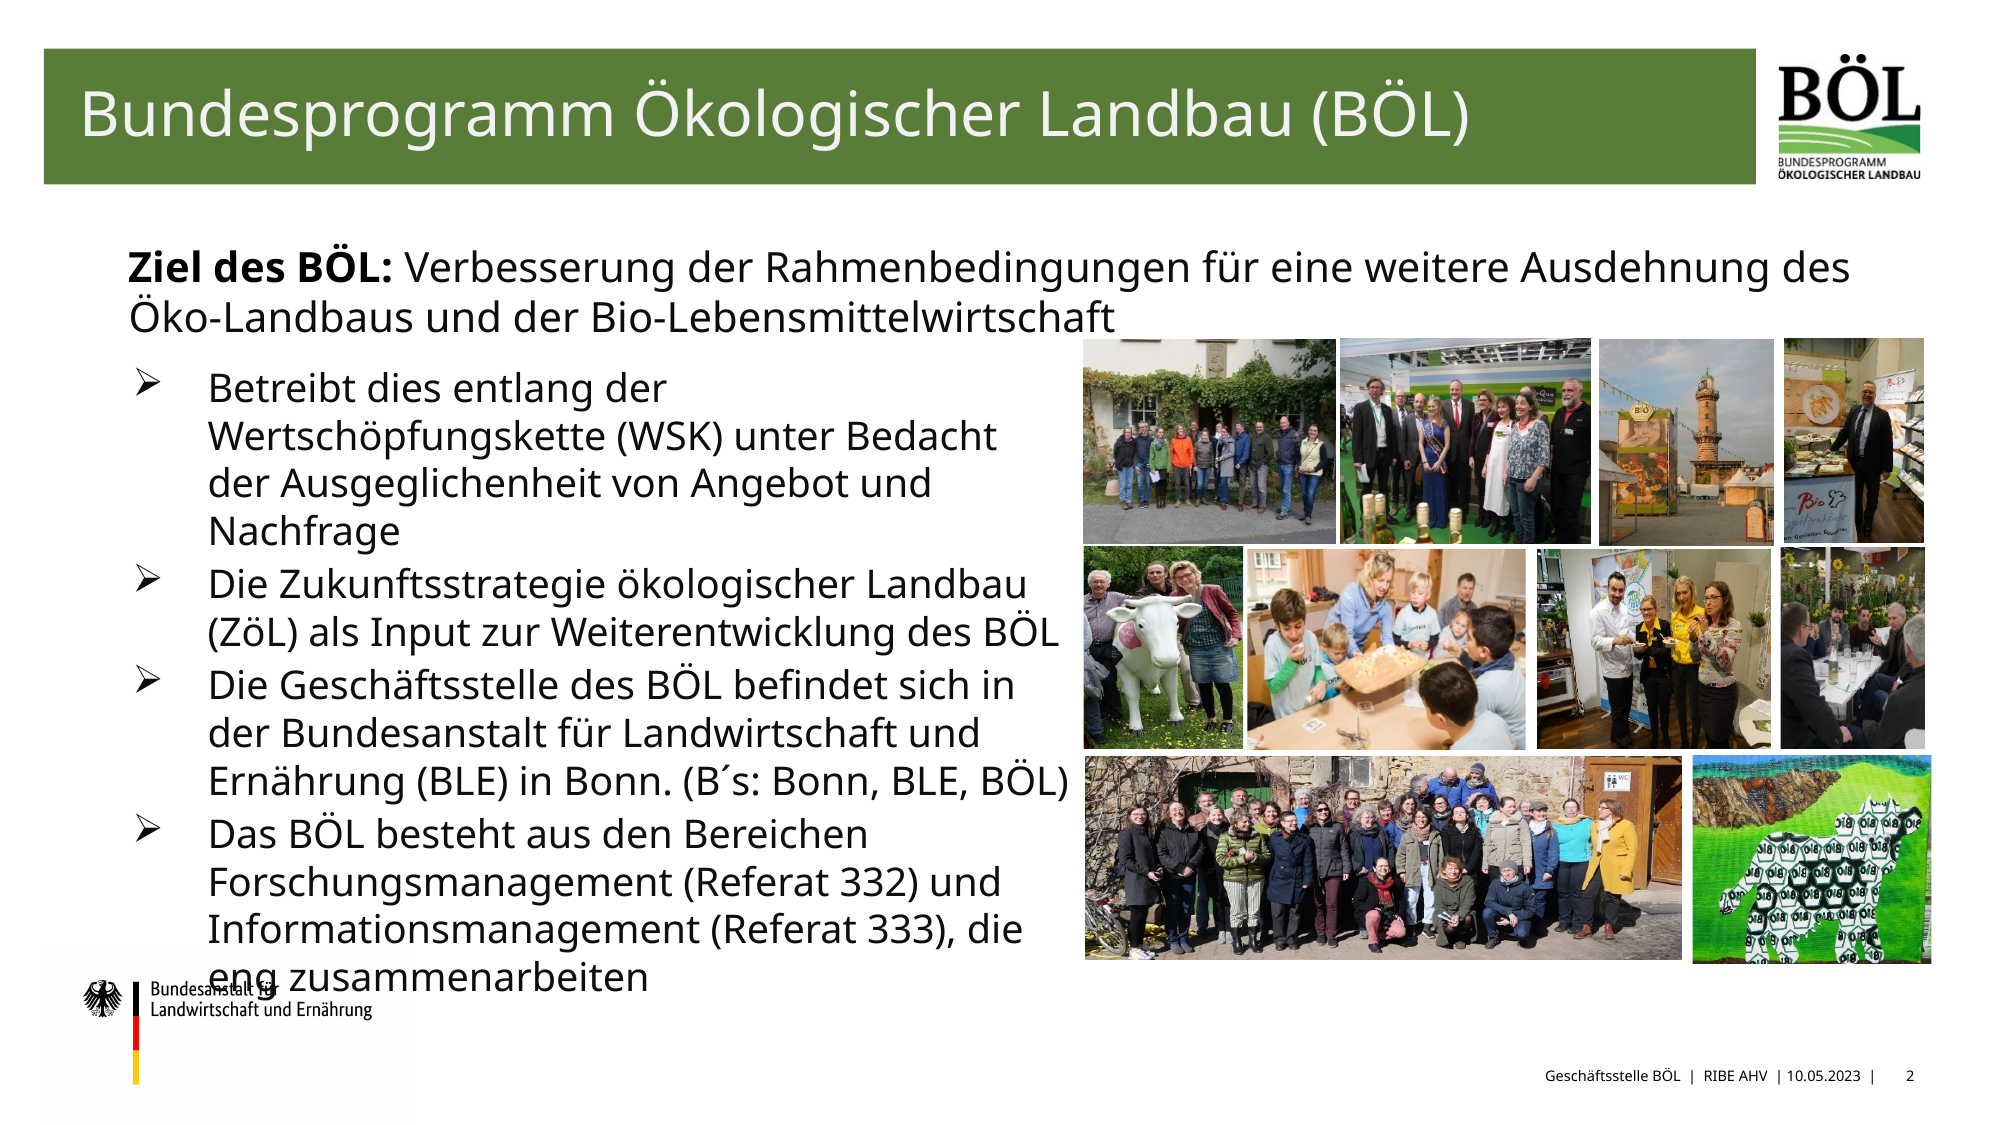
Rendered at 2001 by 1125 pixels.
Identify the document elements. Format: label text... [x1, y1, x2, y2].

footer Geschäftsstelle BÖL | RIBE AHV | 10.05.2023 | [574, 1067, 1899, 1085]
picture [43, 944, 411, 1122]
text_box Ziel des BÖL: Verbesserung der Rahmenbedingungen für eine weitere Ausdehnung des Öko-Landbaus und der Bio-Lebensmittelwirtschaft [114, 233, 1913, 349]
slide_number 2 [1905, 1067, 1940, 1085]
title Bundesprogramm Ökologischer Landbau (BÖL) [79, 76, 1921, 272]
picture [1778, 54, 1921, 76]
text_box Betreibt dies entlang der Wertschöpfungskette (WSK) unter Bedacht der Ausgeglichenheit von Angebot und Nachfrage Die Zukunftsstrategie ökologischer Landbau (ZöL) als Input zur Weiterentwicklung des BÖL Die Geschäftsstelle des BÖL befindet sich in der Bundesanstalt für Landwirtschaft und Ernährung (BLE) in Bonn. (B´s: Bonn, BLE, BÖL) Das BÖL besteht aus den Bereichen Forschungsmanagement (Referat 332) und Informationsmanagement (Referat 333), die eng zusammenarbeiten [117, 349, 1086, 1007]
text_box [1083, 338, 1932, 965]
